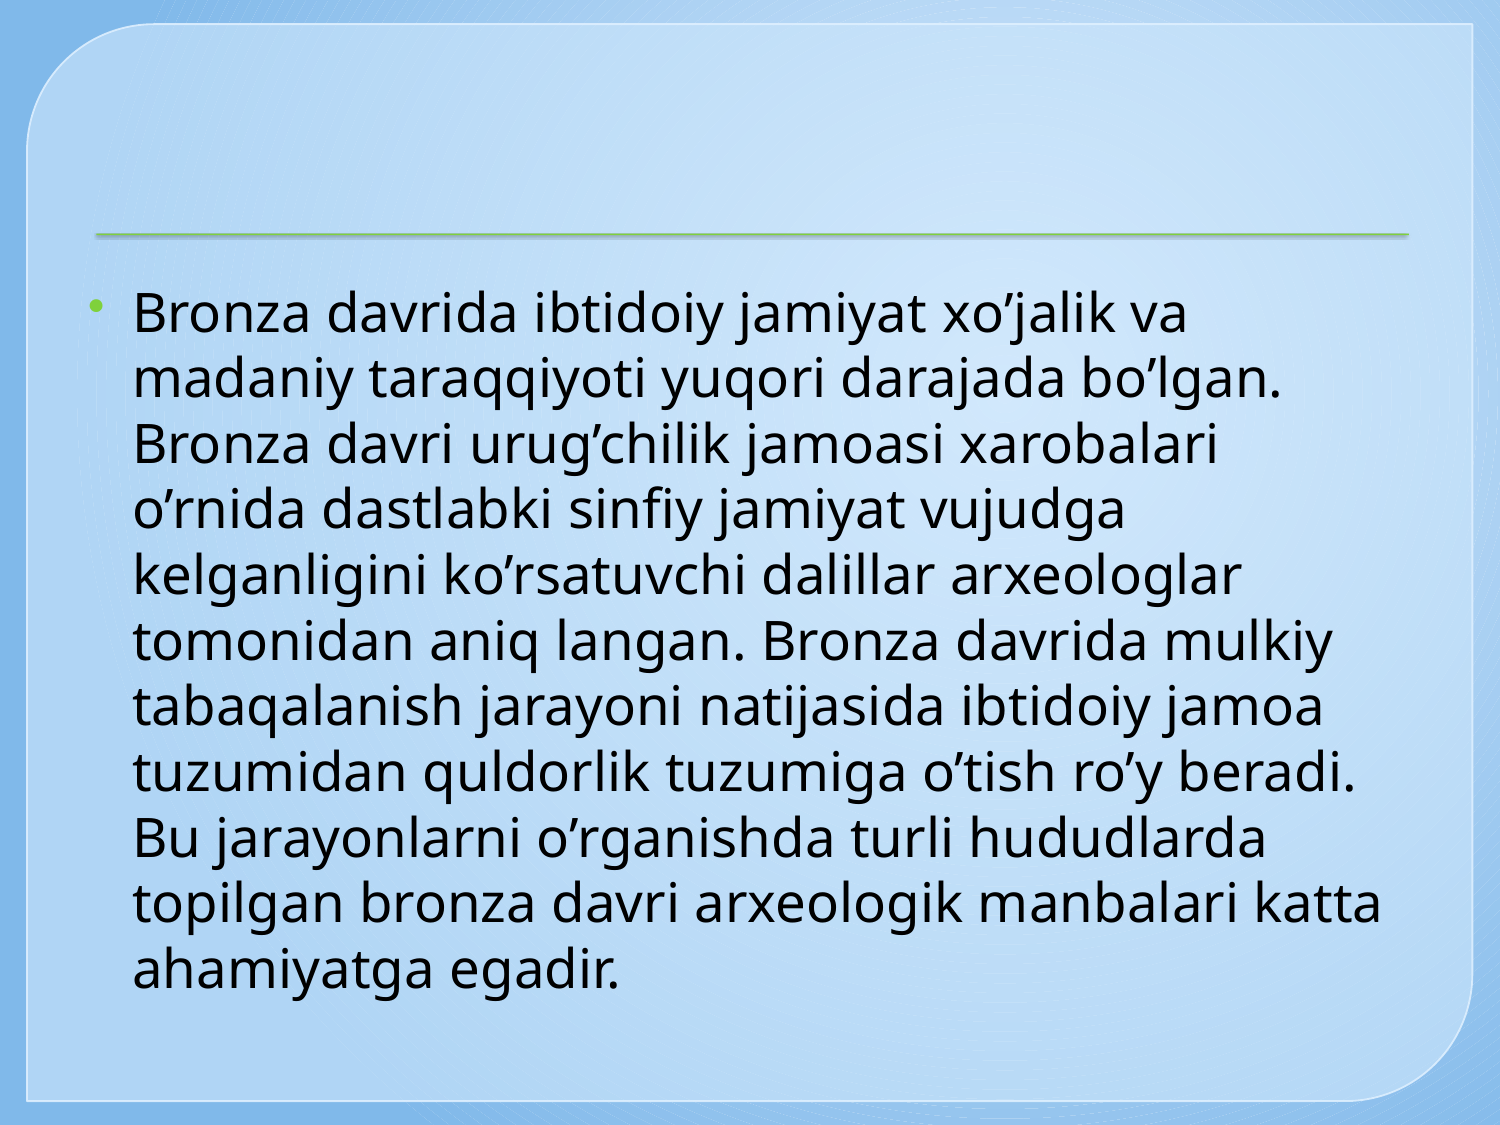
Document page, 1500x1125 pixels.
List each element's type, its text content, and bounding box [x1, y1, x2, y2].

list Bronza davrida ibtidoiy jamiyat xo’jalik va madaniy taraqqiyoti yuqori darajada bo’lgan. Bronza davri urug’chilik jamoasi xarobalari o’rnida dastlabki sinfiy jamiyat vujudga kelganligini ko’rsatuvchi dalillar arxeologlar tomonidan aniq langan. Bronza davrida mulkiy tabaqalanish jarayoni natijasida ibtidoiy jamoa tuzumidan quldorlik tuzumiga o’tish ro’y beradi. Bu jarayonlarni o’rganishda turli hududlarda topilgan bronza davri arxeologik manbalari katta ahamiyatga egadir. [75, 270, 1425, 1013]
